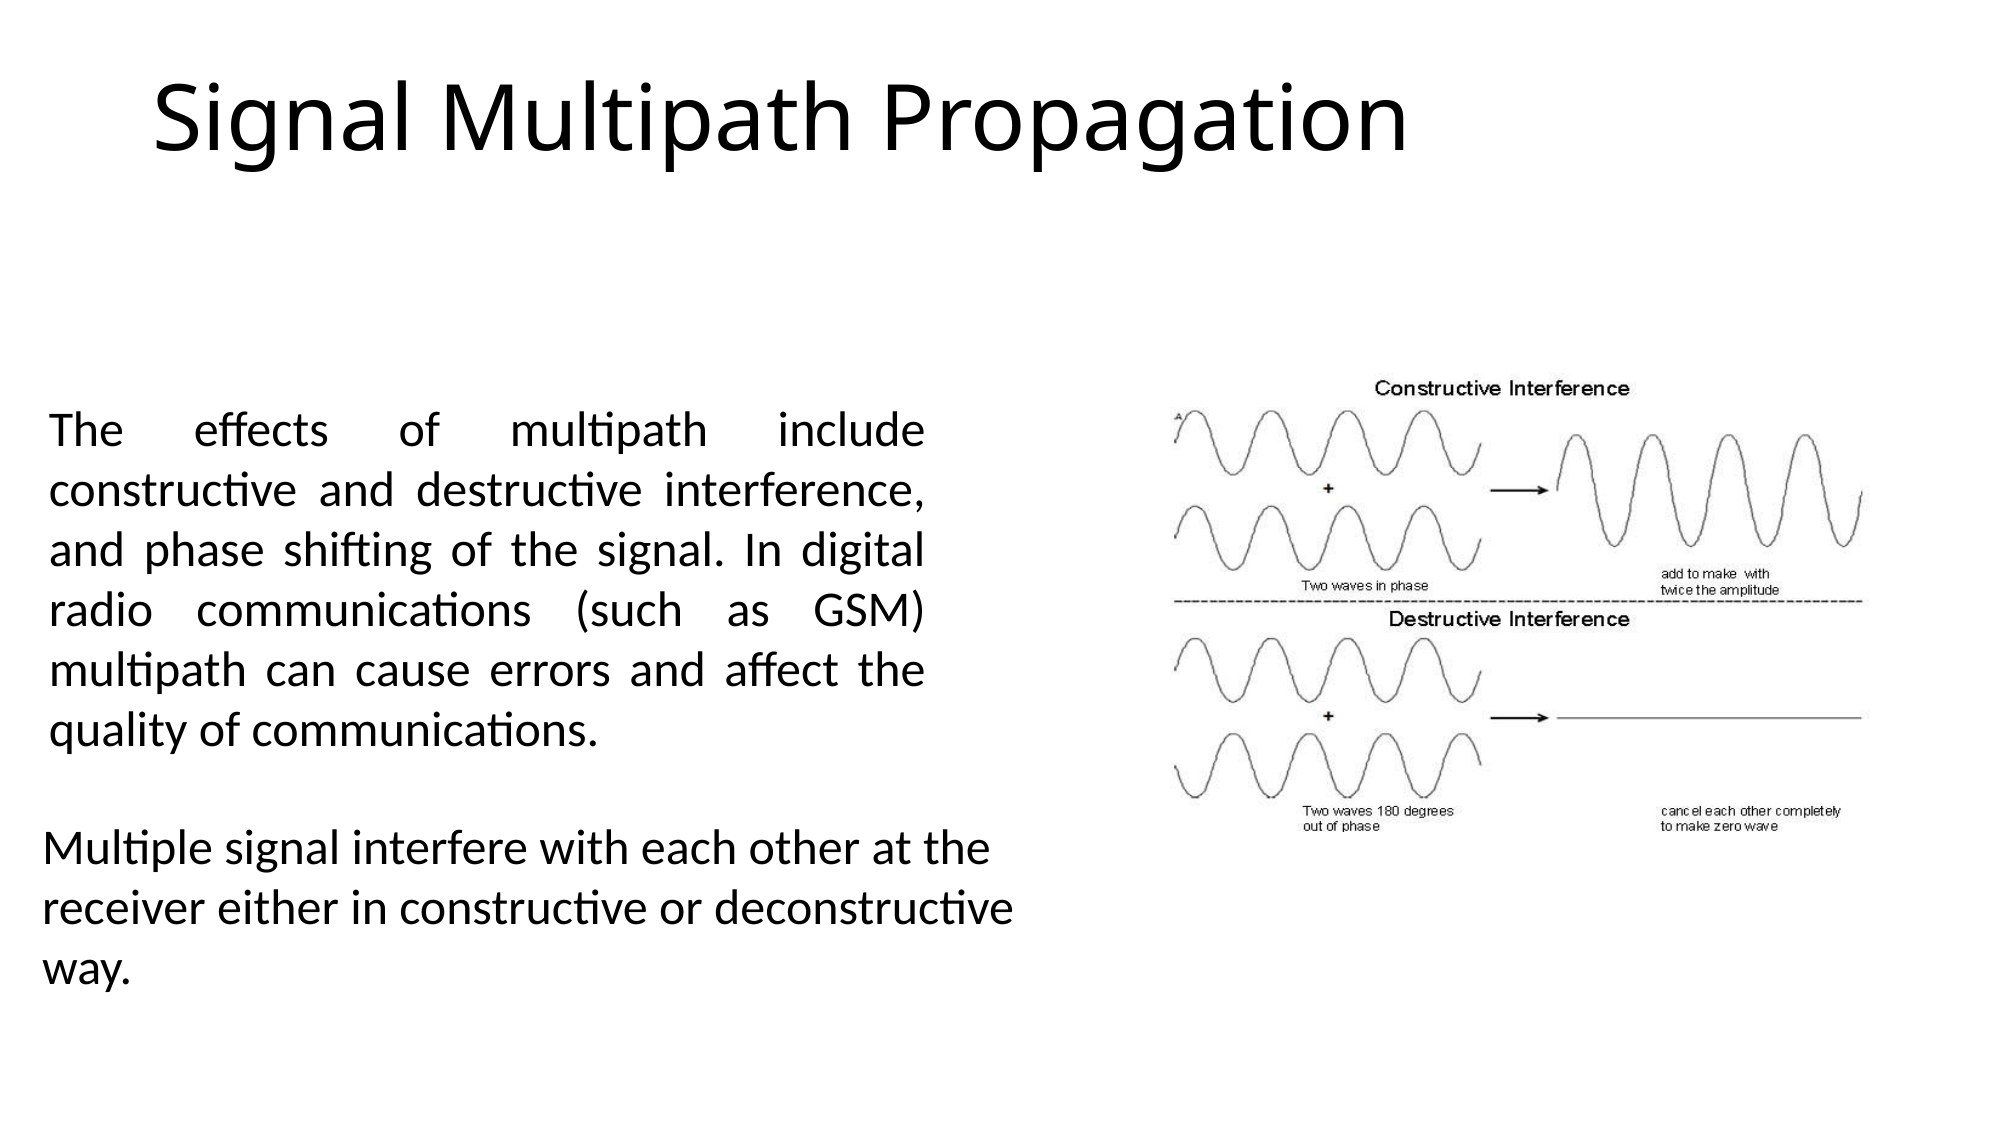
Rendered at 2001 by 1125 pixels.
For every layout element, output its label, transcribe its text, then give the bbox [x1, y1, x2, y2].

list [1122, 364, 1910, 832]
text_box The effects of multipath include constructive and destructive interference, and phase shifting of the signal. In digital radio communications (such as GSM) multipath can cause errors and affect the quality of communications. [34, 388, 941, 764]
text_box Multiple signal interfere with each other at the receiver either in constructive or deconstructive way. [27, 806, 1066, 1002]
title Signal Multipath Propagation [137, 59, 1863, 182]
